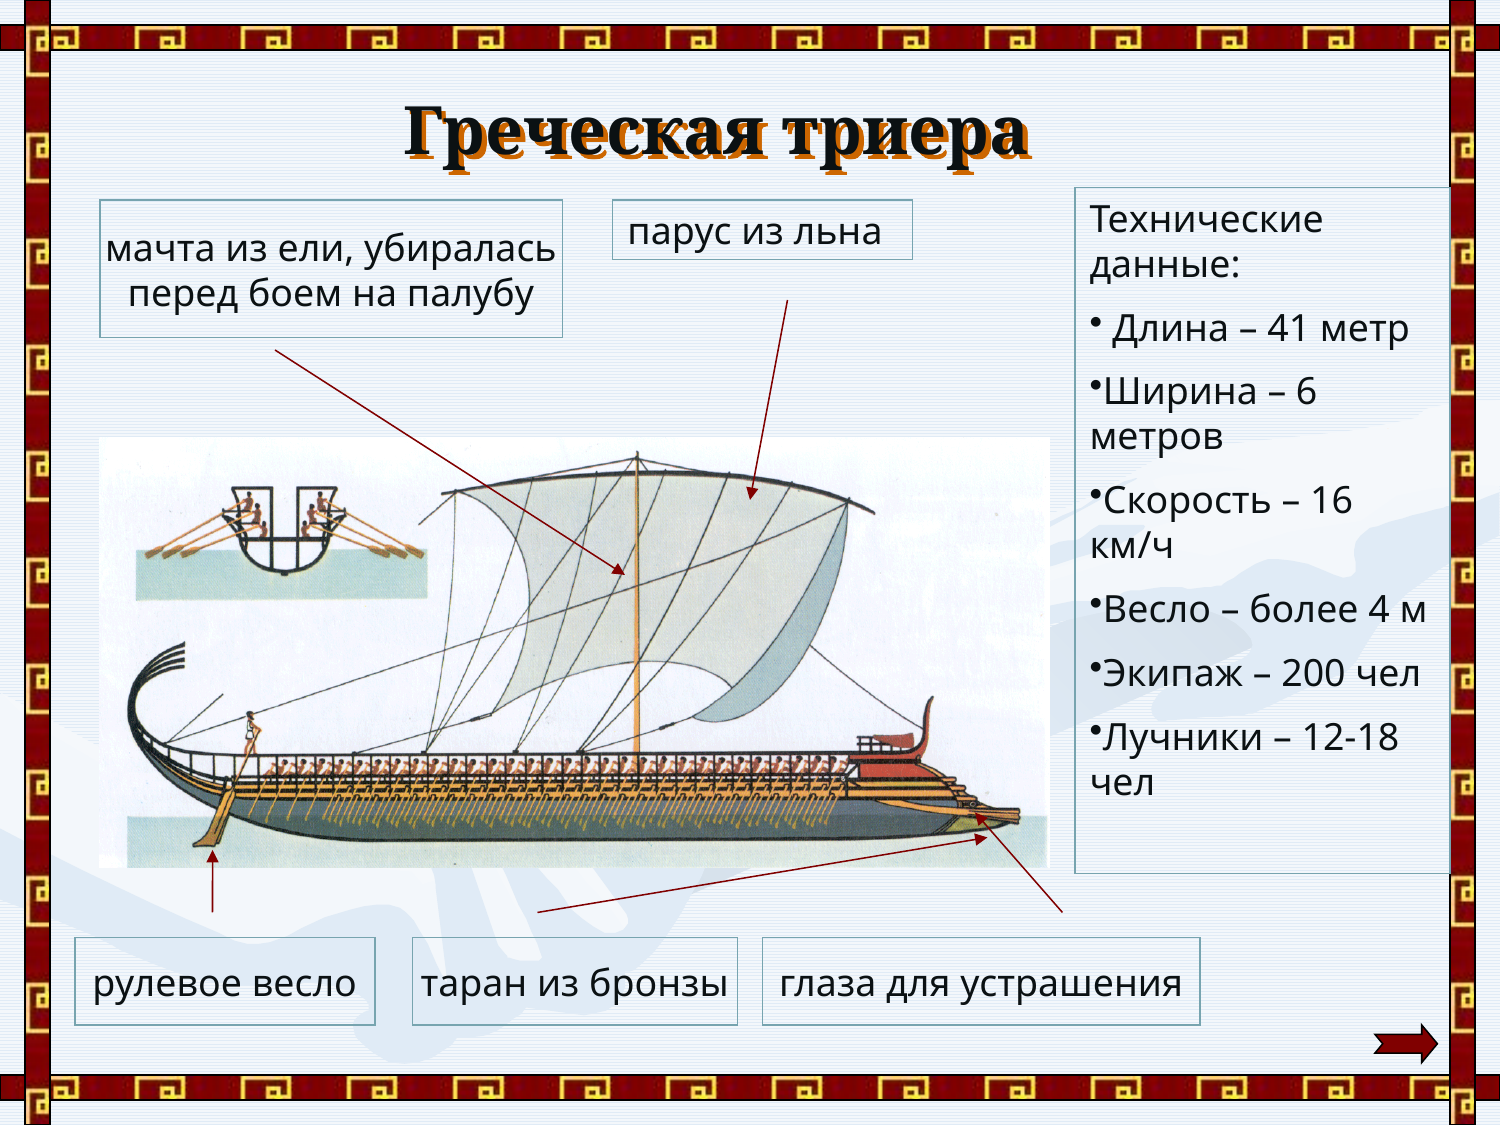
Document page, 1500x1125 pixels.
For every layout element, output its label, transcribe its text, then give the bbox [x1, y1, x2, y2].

text_box парус из льна [612, 199, 913, 260]
picture [51, 1076, 1449, 1099]
text_box таран из бронзы [412, 937, 738, 1025]
picture [1, 1076, 24, 1099]
title Греческая триера [99, 52, 1352, 203]
text_box глаза для устрашения [762, 937, 1200, 1025]
text_box [1374, 1025, 1438, 1063]
picture [1, 26, 24, 49]
picture [1476, 26, 1499, 49]
picture [26, 1, 49, 1124]
text_box Технические данные: Длина – 41 метр Ширина – 6 метров Скорость – 16 км/ч Весло – более 4 м Экипаж – 200 чел Лучники – 12-18 чел [1074, 187, 1450, 874]
picture [99, 437, 1051, 868]
picture [51, 26, 1449, 49]
picture [1451, 1, 1474, 1124]
text_box рулевое весло [74, 937, 375, 1025]
text_box мачта из ели, убиралась перед боем на палубу [99, 199, 563, 338]
picture [1476, 1076, 1499, 1099]
